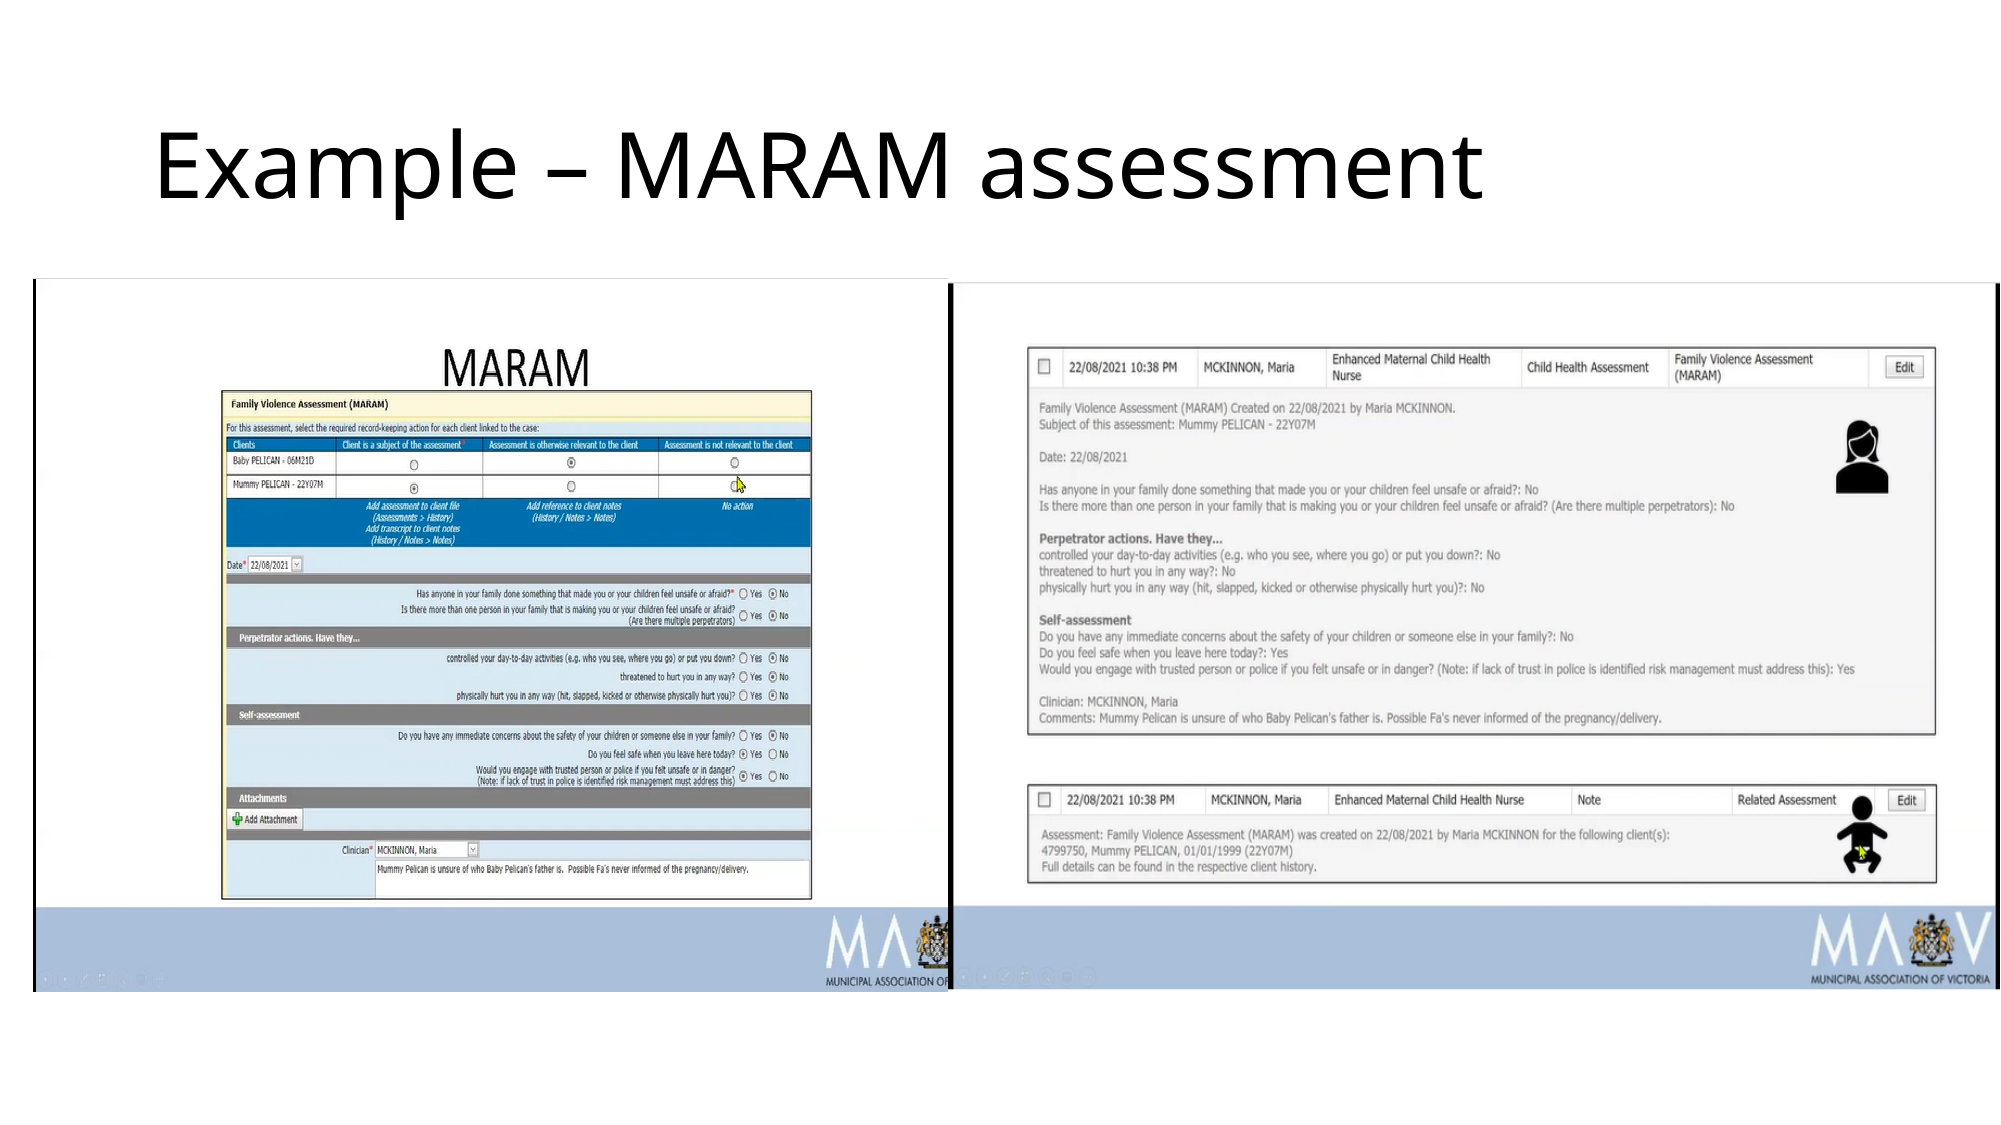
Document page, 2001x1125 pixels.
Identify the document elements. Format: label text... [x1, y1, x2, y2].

title Example – MARAM assessment [137, 59, 1863, 277]
picture [948, 277, 2000, 992]
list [33, 277, 948, 992]
